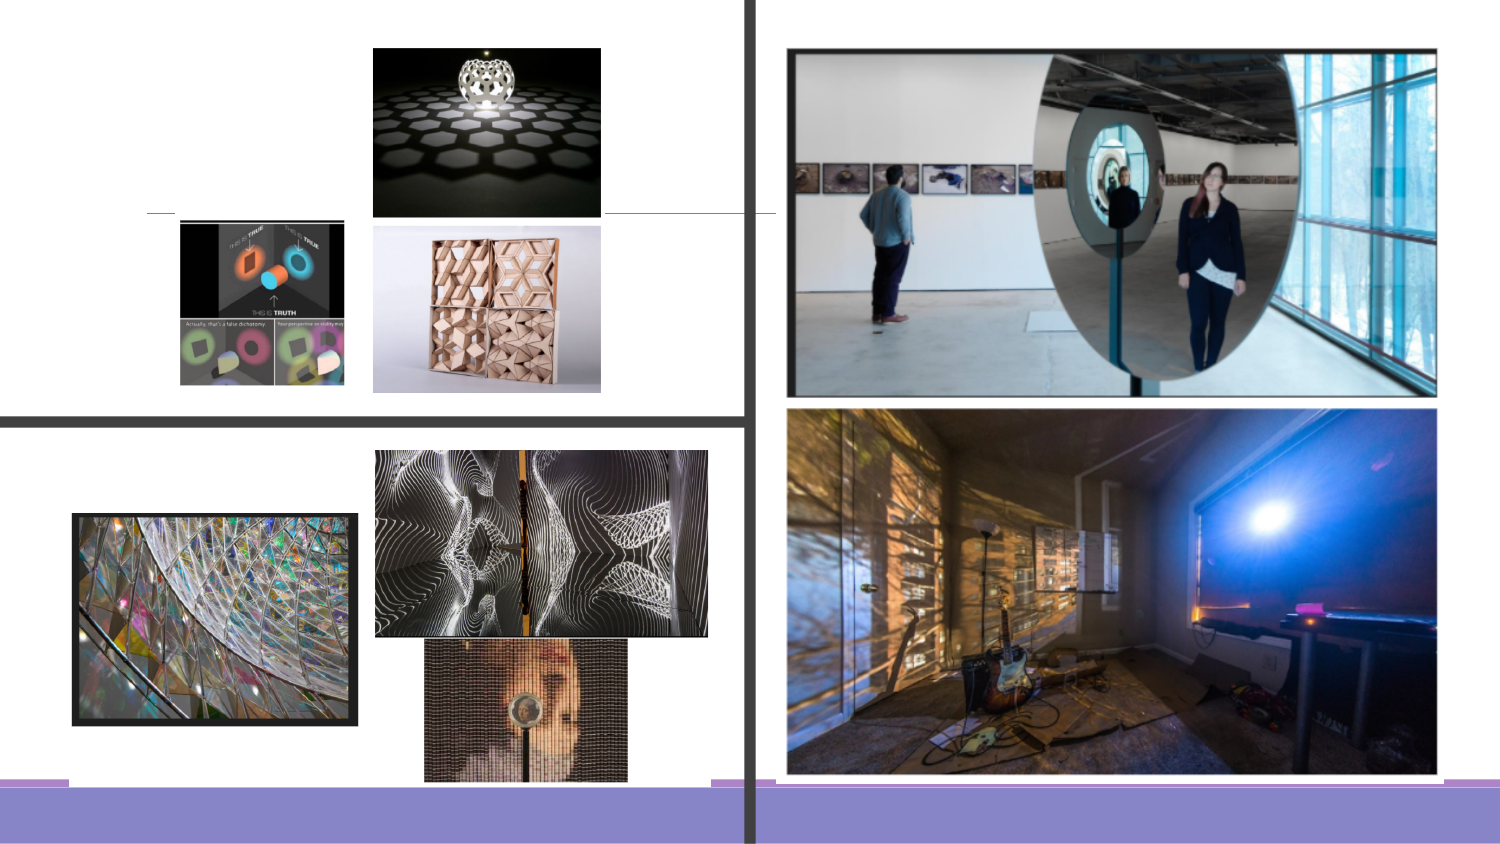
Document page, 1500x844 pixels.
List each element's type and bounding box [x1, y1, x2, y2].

picture [69, 446, 711, 787]
text_box [0, 415, 755, 429]
picture [775, 41, 1445, 785]
picture [174, 38, 606, 398]
text_box [743, 0, 757, 844]
